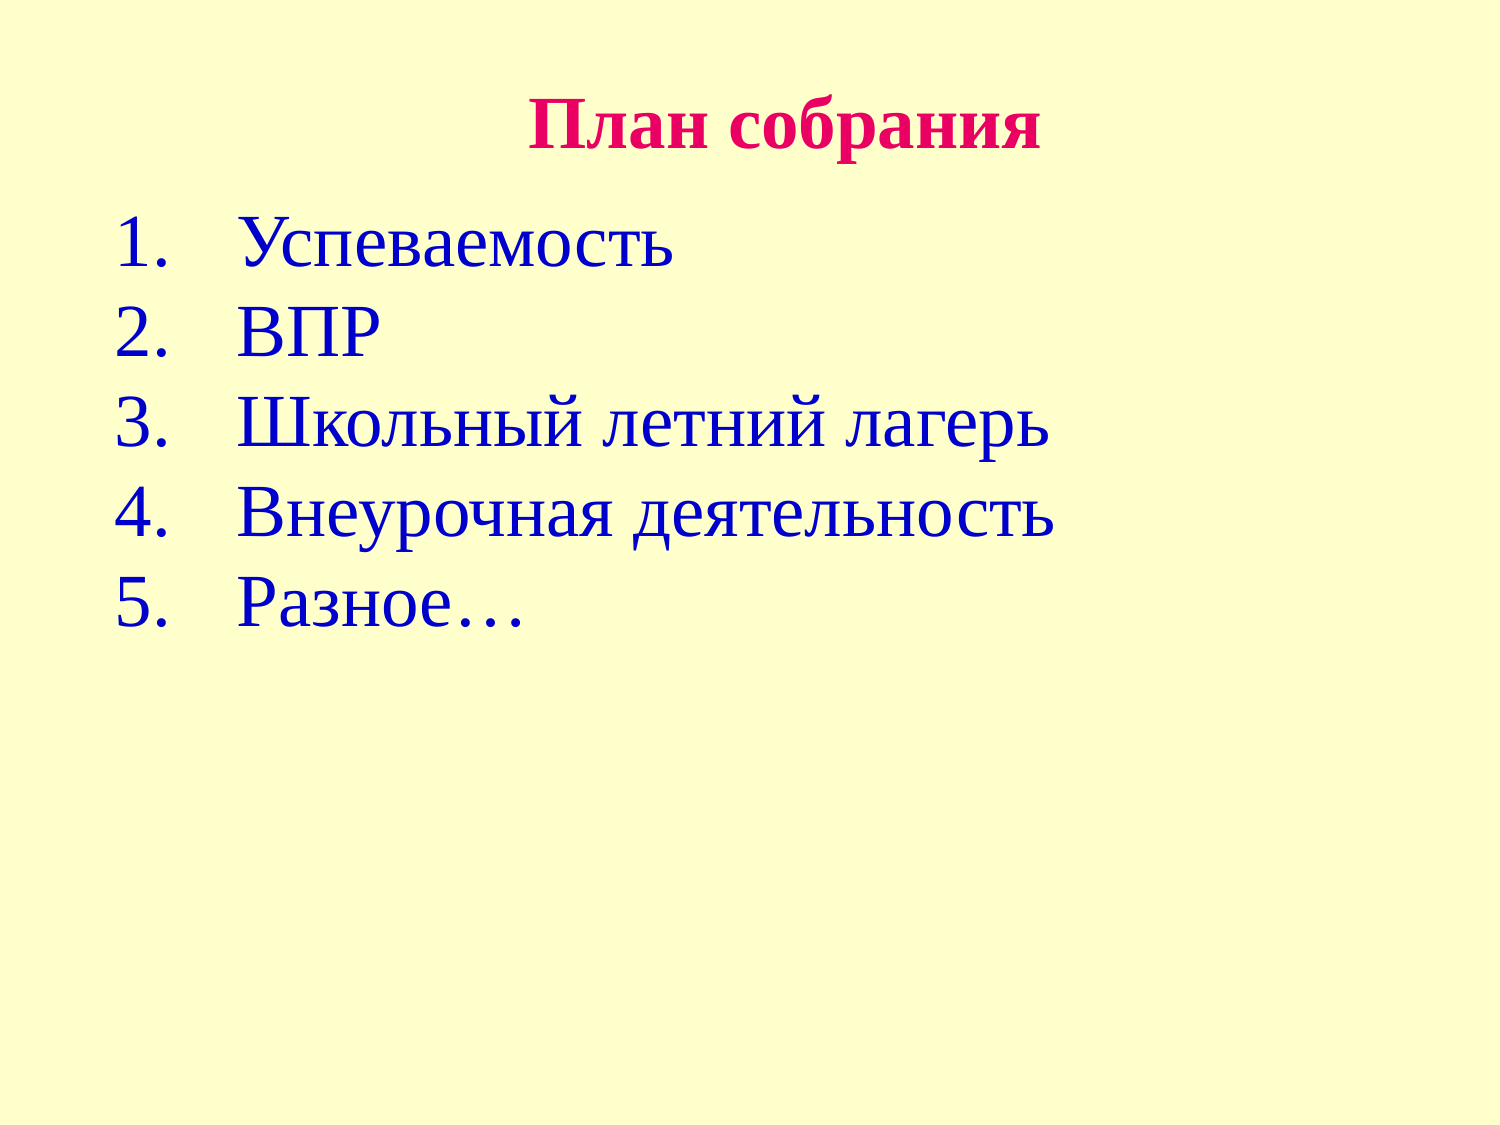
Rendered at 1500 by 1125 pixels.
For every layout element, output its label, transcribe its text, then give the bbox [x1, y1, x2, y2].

text_box Успеваемость ВПР Школьный летний лагерь Внеурочная деятельность Разное… [100, 184, 1400, 650]
text_box План собрания [135, 66, 1435, 172]
